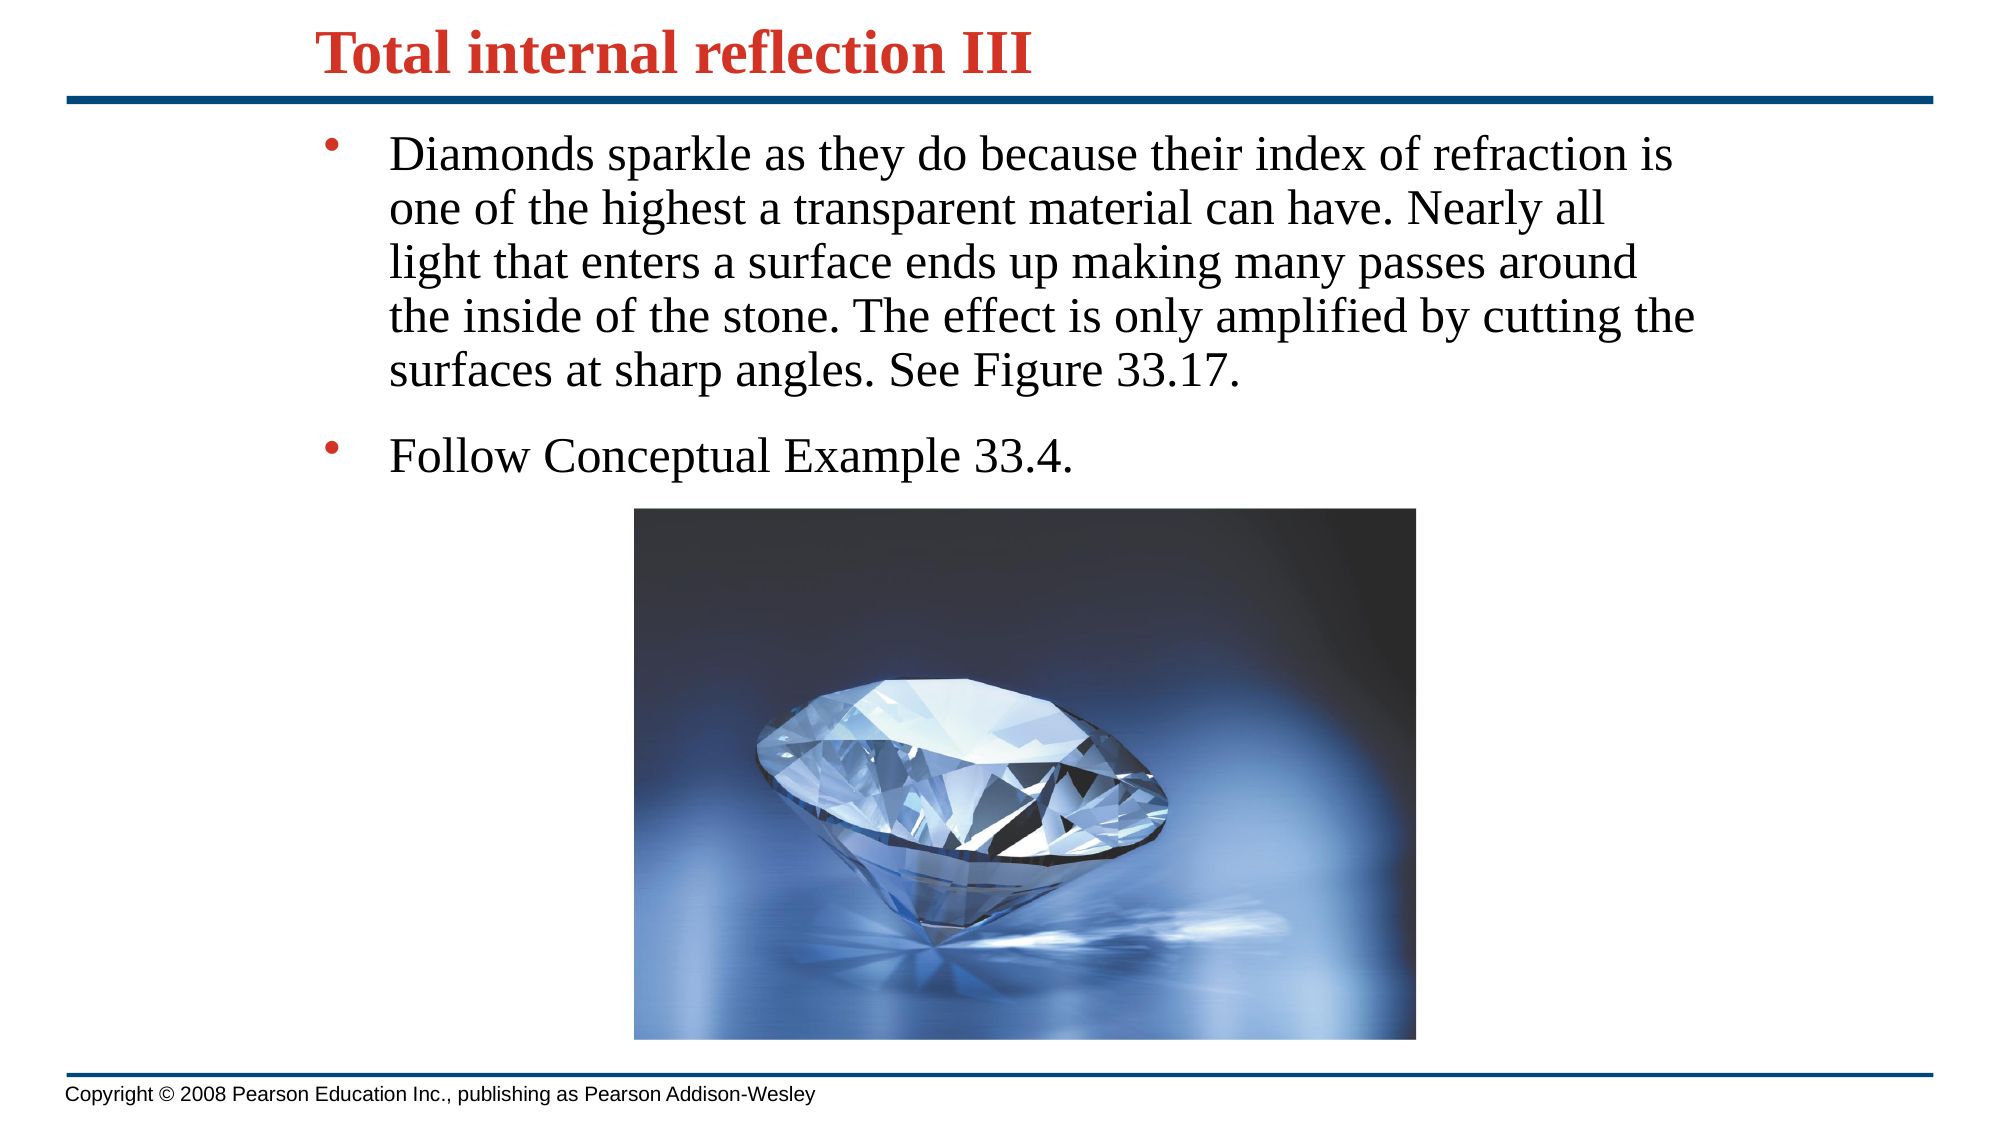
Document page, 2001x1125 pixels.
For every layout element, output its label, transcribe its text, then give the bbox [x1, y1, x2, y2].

list Diamonds sparkle as they do because their index of refraction is one of the highest a transparent material can have. Nearly all light that enters a surface ends up making many passes around the inside of the stone. The effect is only amplified by cutting the surfaces at sharp angles. See Figure 33.17. Follow Conceptual Example 33.4. [289, 119, 1715, 502]
title Total internal reflection III [300, 12, 1750, 96]
picture [631, 505, 1420, 1040]
